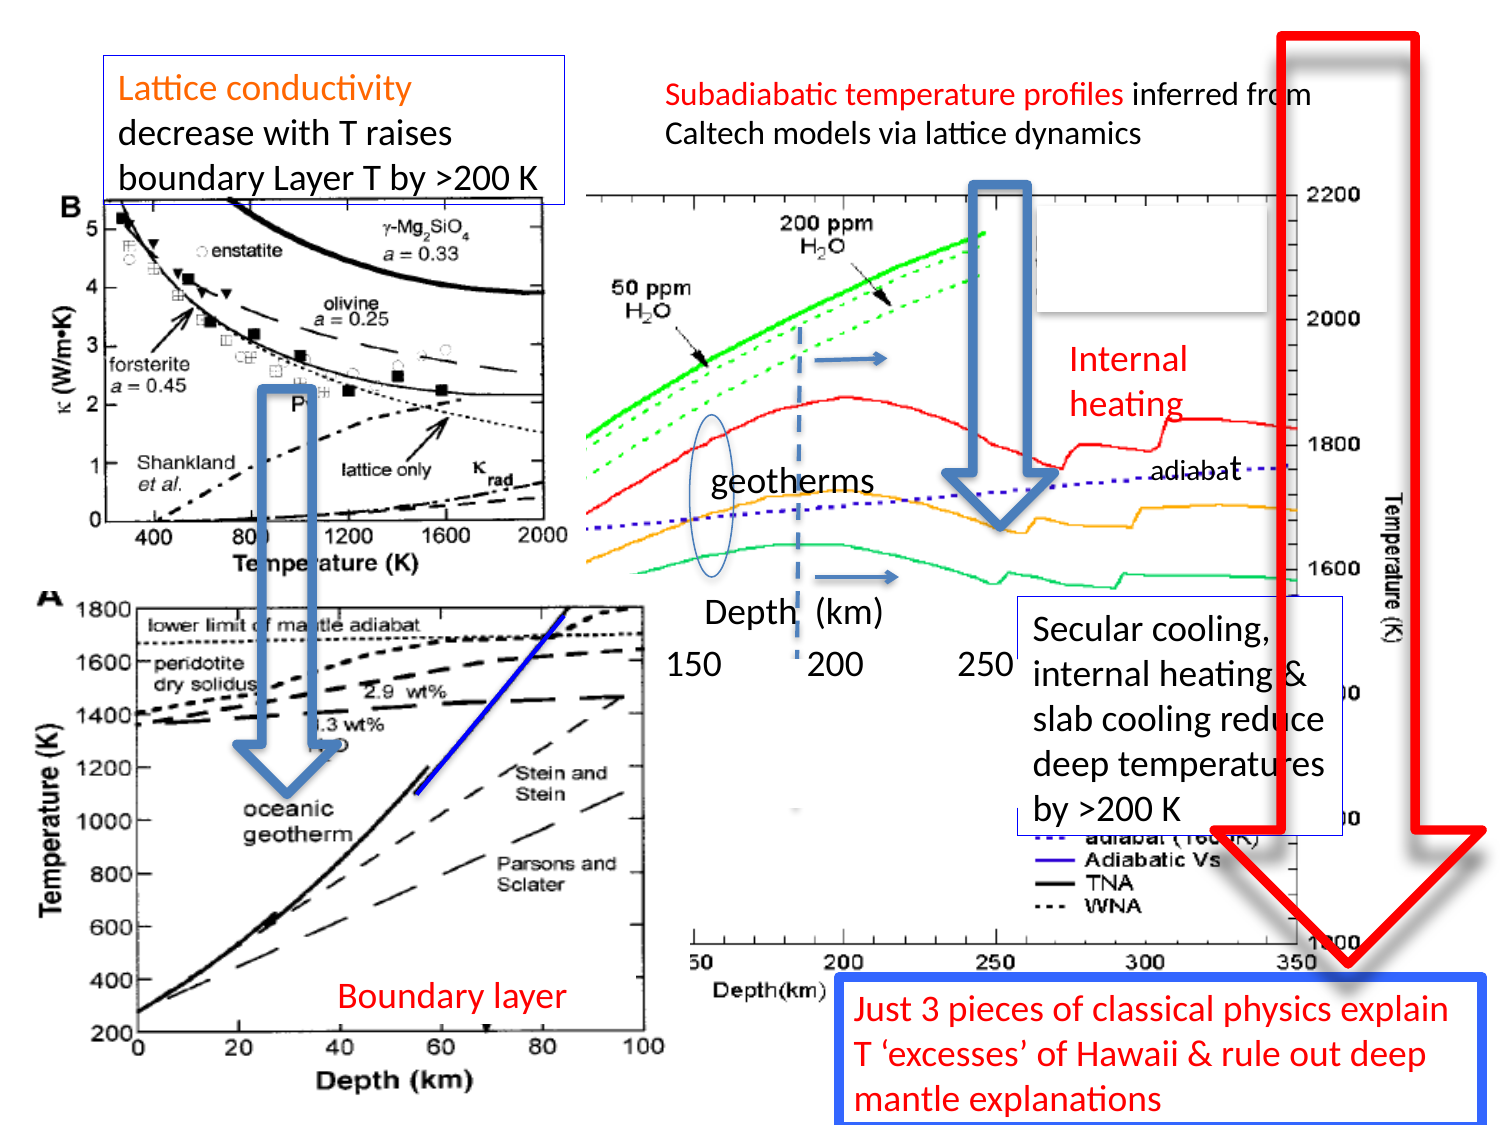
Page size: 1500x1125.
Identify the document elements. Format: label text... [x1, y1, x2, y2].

text_box Subadiabatic temperature profiles inferred from Caltech models via lattice dynamics [650, 64, 1269, 111]
text_box Lattice conductivity decrease with T raises boundary Layer T by >200 K [103, 55, 565, 111]
text_box Just 3 pieces of classical physics explain T ‘excesses’ of Hawaii & rule out deep mantle explanations [838, 1020, 1483, 1125]
picture [0, 112, 1500, 1106]
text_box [795, 326, 801, 808]
text_box [1280, 35, 1416, 111]
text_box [416, 615, 565, 795]
